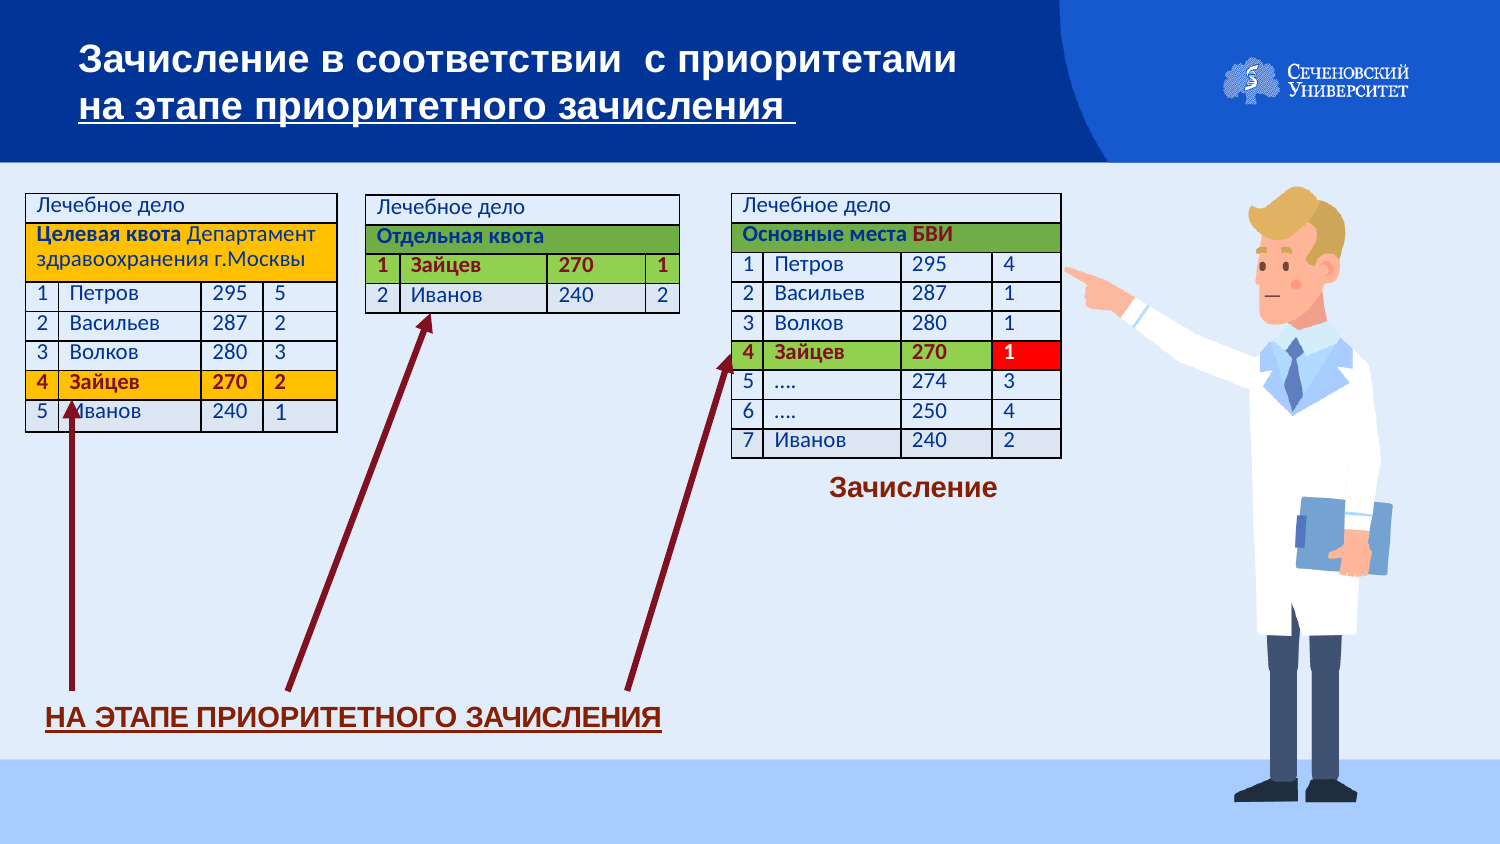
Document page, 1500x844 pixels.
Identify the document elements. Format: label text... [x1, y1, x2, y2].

table_cell Отдельная квота [366, 226, 679, 253]
table_cell 4 [993, 253, 1060, 281]
text_box Зачисление [812, 461, 1013, 511]
table_cell 5 [732, 371, 762, 399]
table_cell 1 [993, 312, 1060, 340]
table_header Лечебное дело [732, 194, 1060, 222]
table_cell 5 [26, 401, 58, 431]
table_cell 1 [646, 255, 679, 283]
table_cell Васильев [59, 312, 200, 340]
table_cell Васильев [764, 283, 900, 310]
text_box НА ЭТАПЕ ПРИОРИТЕТНОГО ЗАЧИСЛЕНИЯ [27, 691, 677, 741]
table_cell 2 [993, 430, 1060, 457]
table_cell 270 [902, 342, 991, 369]
table_cell Волков [59, 342, 200, 370]
table_cell Иванов [401, 284, 546, 312]
table_cell 1 [366, 255, 399, 283]
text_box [287, 312, 431, 692]
table_cell Волков [764, 312, 900, 340]
table_cell Иванов [764, 430, 900, 457]
picture [0, 0, 1500, 844]
table_cell 287 [902, 283, 991, 310]
table_cell 5 [264, 283, 336, 311]
table_cell 1 [732, 253, 762, 281]
table_cell 1 [264, 401, 287, 431]
table_cell 240 [548, 284, 645, 312]
table_cell Петров [59, 283, 200, 311]
table_cell 7 [732, 430, 762, 457]
table_cell 4 [26, 371, 58, 399]
table_cell 4 [732, 342, 762, 369]
table_cell 1 [993, 342, 1060, 369]
table_cell 280 [202, 342, 262, 370]
table_cell 274 [902, 371, 991, 399]
table_cell 250 [902, 400, 991, 428]
table_cell 3 [993, 371, 1060, 399]
table_cell 2 [264, 371, 287, 399]
table_cell 295 [202, 283, 262, 311]
table_cell Иванов [59, 401, 70, 431]
table_cell Зайцев [764, 342, 900, 369]
table_cell 3 [264, 342, 287, 370]
text_box Зачисление в соответствии с приоритетами на этапе приоритетного зачисления [63, 25, 999, 136]
table_cell 2 [264, 312, 287, 340]
table_cell 2 [366, 284, 399, 312]
table_cell …. [764, 400, 900, 428]
table_cell Зайцев [401, 255, 546, 283]
table_cell 240 [202, 401, 262, 431]
table_cell Основные места БВИ [732, 224, 1060, 252]
table_cell Целевая квота Департамент здравоохранения г.Москвы [26, 224, 336, 281]
table_cell Иванов [73, 401, 200, 431]
table_cell 240 [902, 430, 991, 457]
table_cell 1 [26, 283, 58, 311]
table_cell 2 [646, 284, 679, 312]
table_header Лечебное дело [366, 196, 679, 224]
table_cell 270 [548, 255, 645, 283]
table_cell Зайцев [59, 371, 200, 399]
table_cell 295 [902, 253, 991, 281]
table_cell Петров [764, 253, 900, 281]
table_cell 280 [902, 312, 991, 340]
table_cell 287 [202, 312, 262, 340]
table_cell 270 [202, 371, 262, 399]
table_cell 3 [732, 312, 762, 340]
table_cell 4 [993, 400, 1060, 428]
table_cell …. [764, 371, 900, 399]
table_cell 2 [732, 283, 762, 310]
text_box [627, 353, 731, 691]
table_header Лечебное дело [26, 194, 336, 222]
table_cell 3 [26, 342, 58, 370]
table_cell 1 [993, 283, 1060, 310]
table_cell 6 [732, 400, 762, 428]
table_cell 2 [26, 312, 58, 340]
